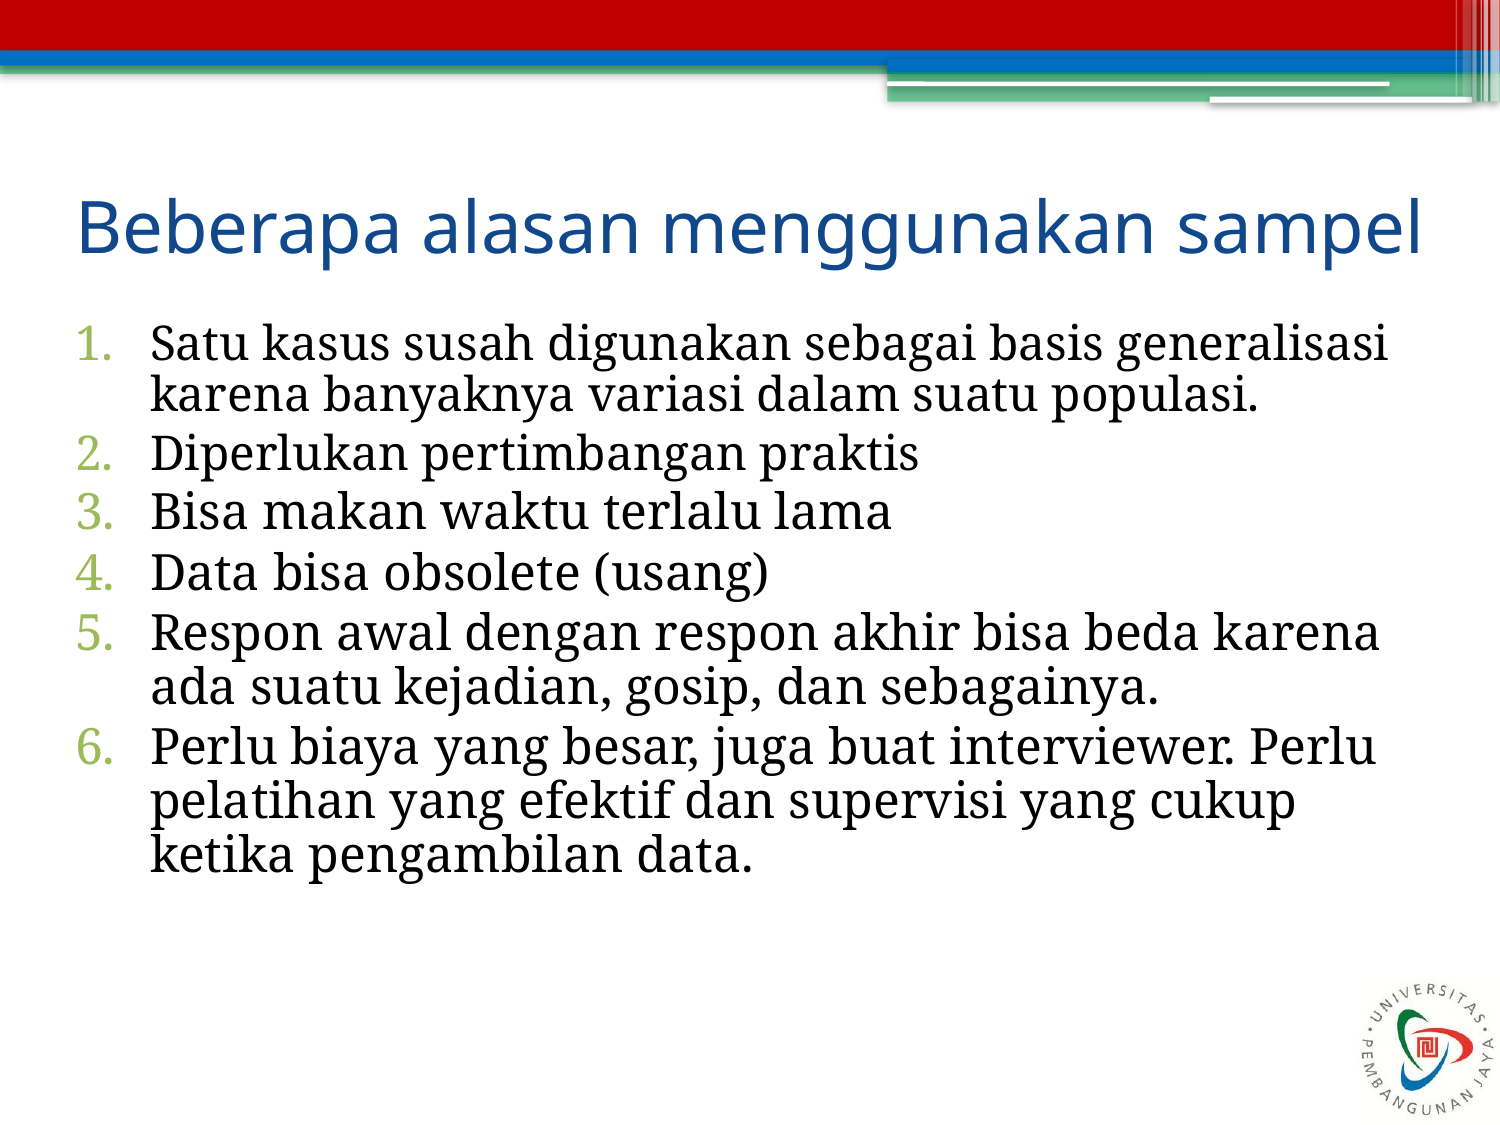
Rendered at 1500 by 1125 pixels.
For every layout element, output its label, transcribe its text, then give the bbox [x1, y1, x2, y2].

title Beberapa alasan menggunakan sampel [75, 137, 1425, 313]
picture [1352, 975, 1500, 1125]
list Satu kasus susah digunakan sebagai basis generalisasi karena banyaknya variasi dalam suatu populasi. Diperlukan pertimbangan praktis Bisa makan waktu terlalu lama Data bisa obsolete (usang) Respon awal dengan respon akhir bisa beda karena ada suatu kejadian, gosip, dan sebagainya. Perlu biaya yang besar, juga buat interviewer. Perlu pelatihan yang efektif dan supervisi yang cukup ketika pengambilan data. [75, 318, 1425, 1029]
